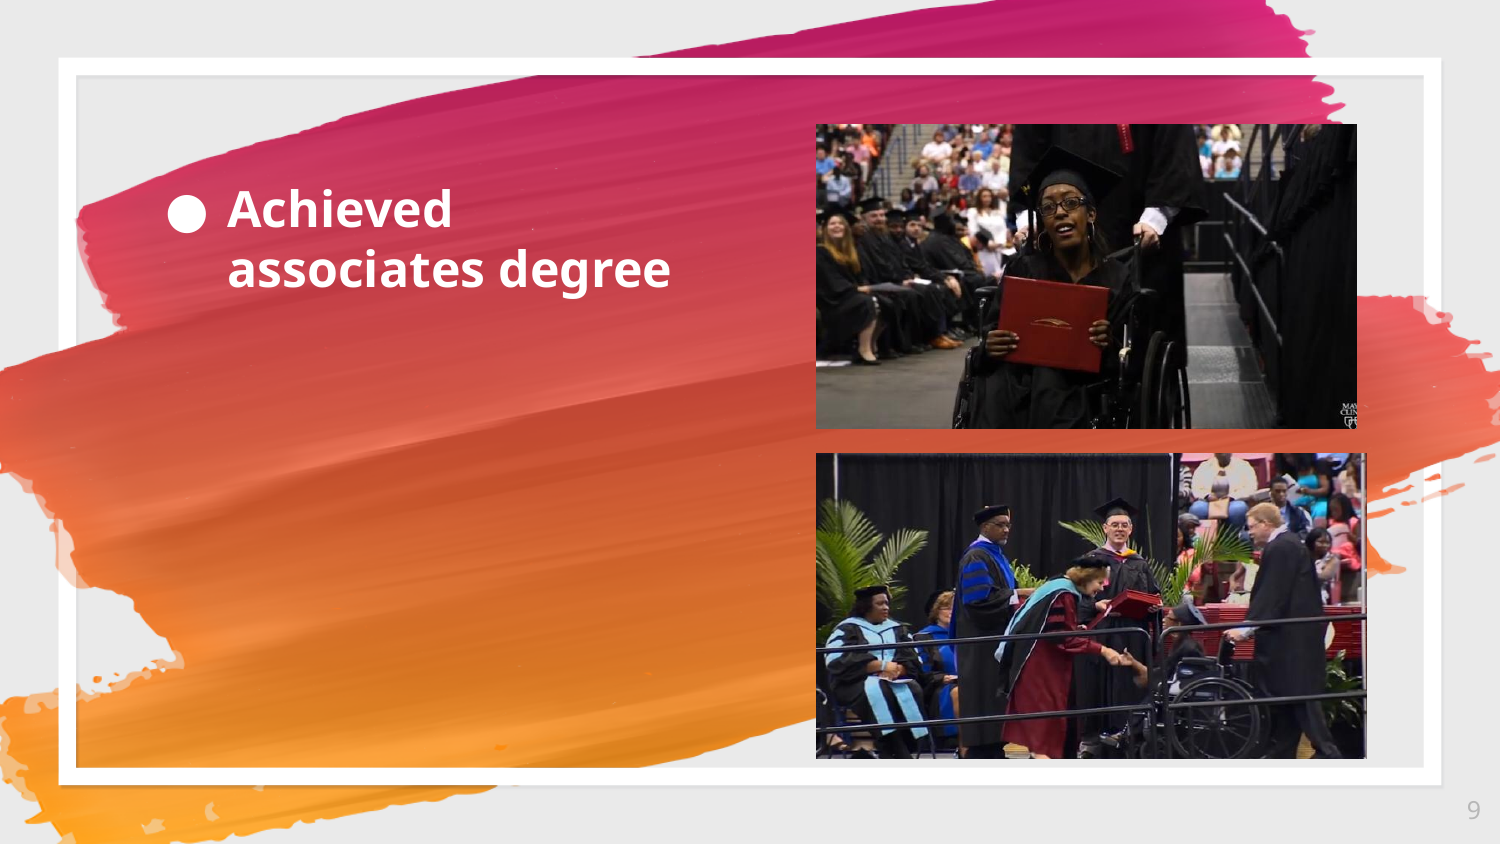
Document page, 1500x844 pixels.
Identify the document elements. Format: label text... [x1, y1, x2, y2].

picture [0, 0, 1500, 844]
slide_number ‹#› [1391, 779, 1482, 844]
text_box Achieved associates degree [137, 162, 732, 728]
